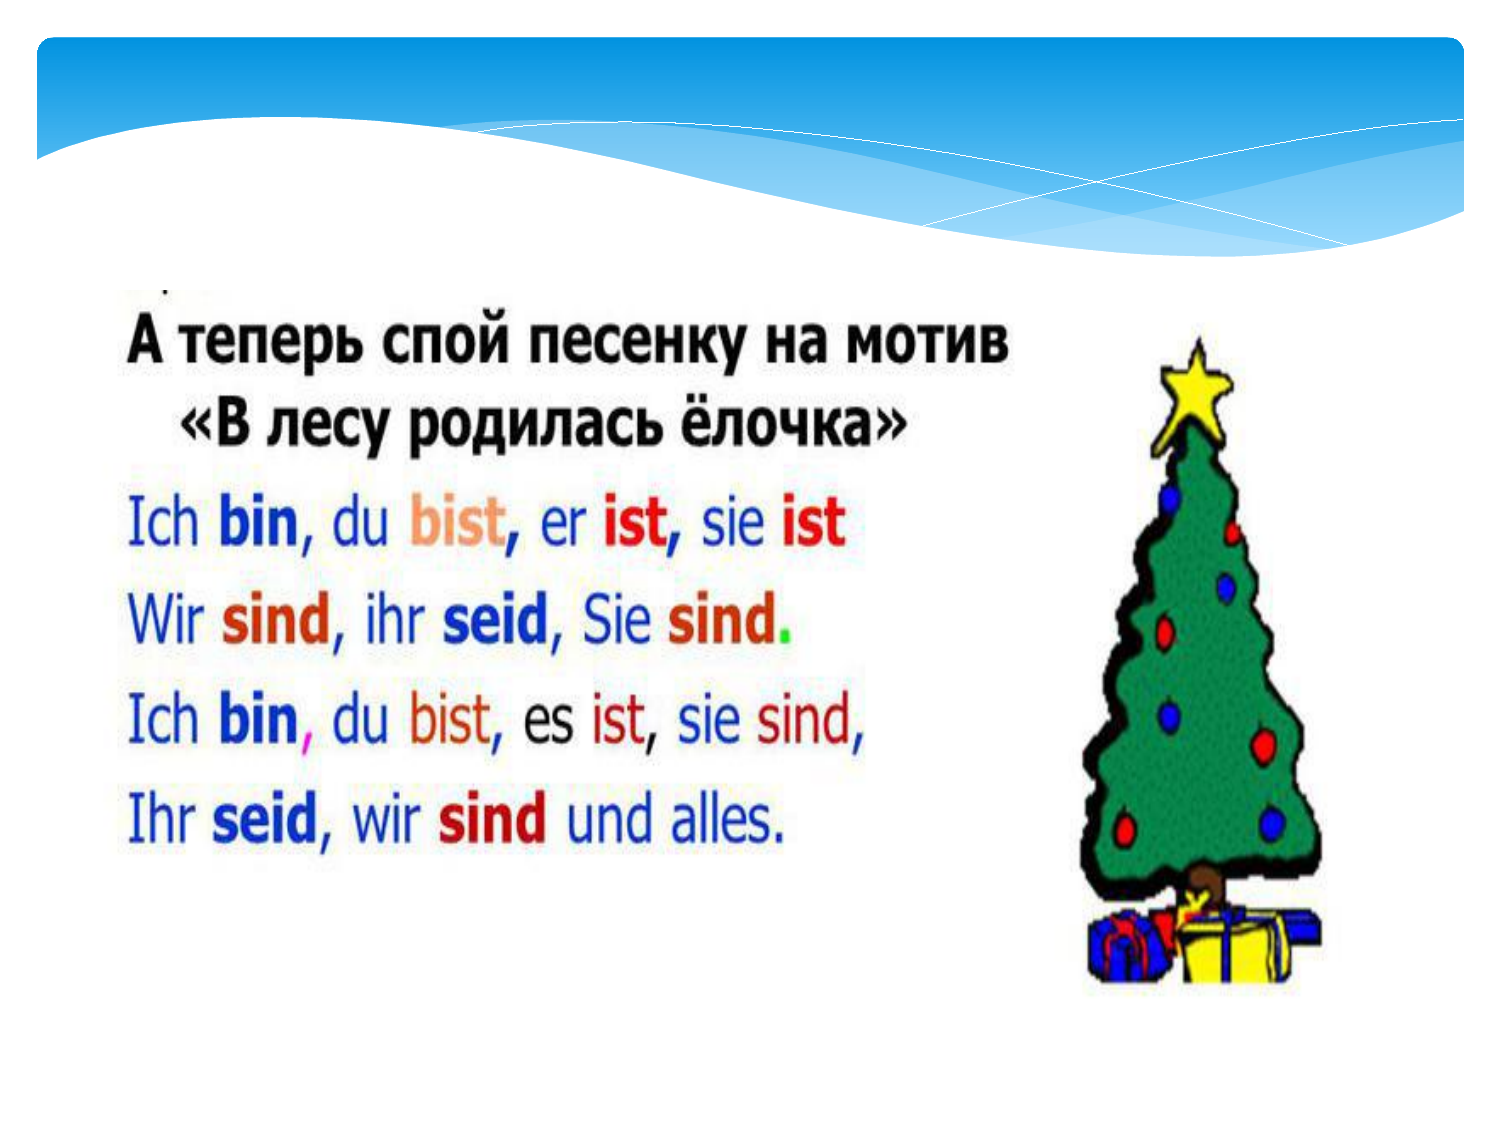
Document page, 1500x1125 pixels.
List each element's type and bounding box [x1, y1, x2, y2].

picture [49, 290, 1409, 1016]
